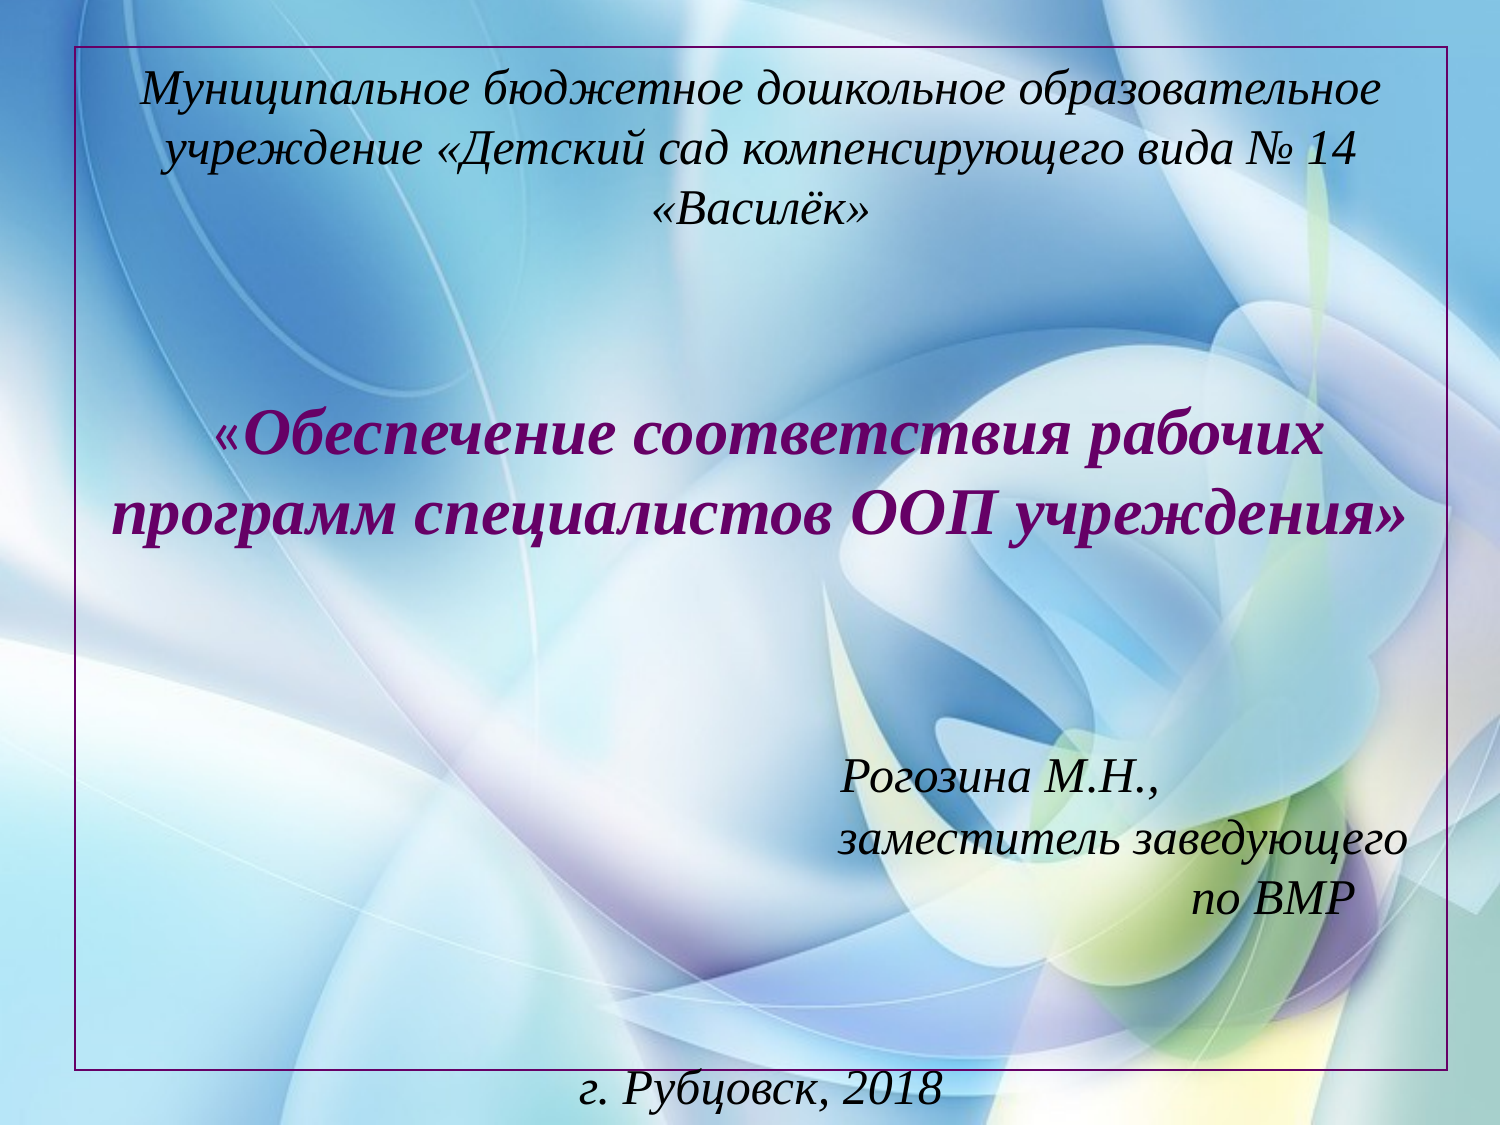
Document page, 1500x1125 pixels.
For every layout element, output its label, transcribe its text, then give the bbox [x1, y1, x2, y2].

list Муниципальное бюджетное дошкольное образовательное учреждение «Детский сад компенсирующего вида № 14 «Василёк» «Обеспечение соответствия рабочих программ специалистов ООП учреждения» Рогозина М.Н., заместитель заведующего по ВМР г. Рубцовск, 2018 [74, 46, 1448, 1071]
picture [0, 0, 1500, 1125]
